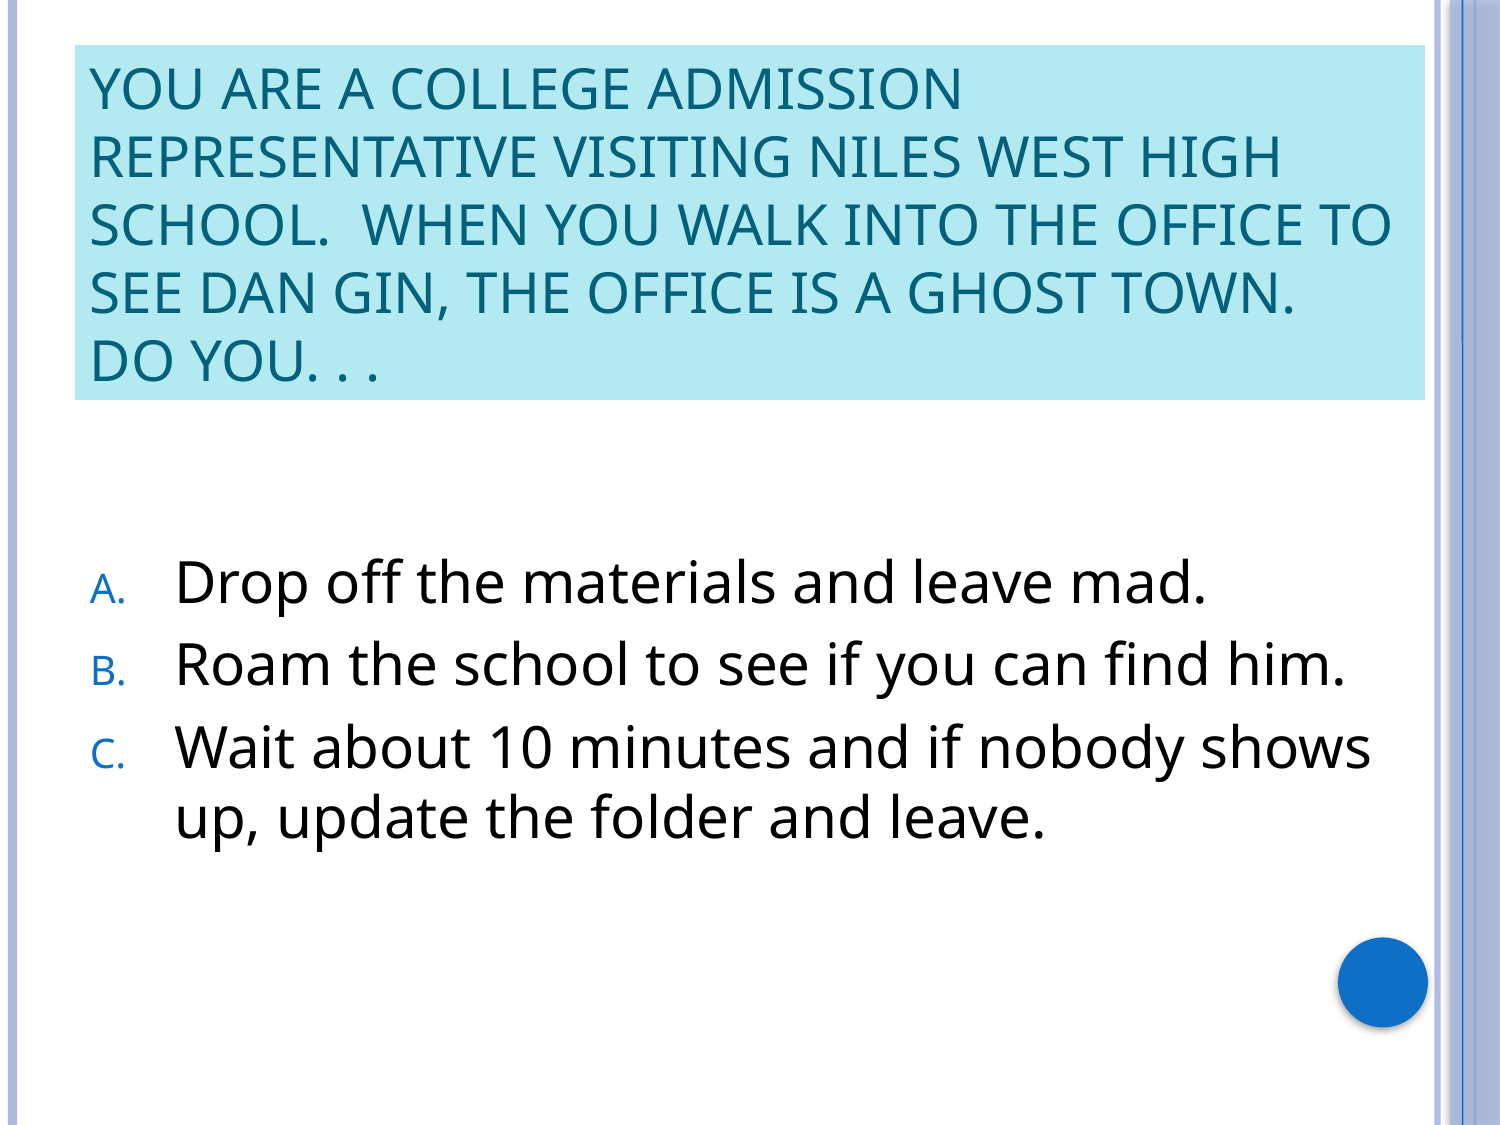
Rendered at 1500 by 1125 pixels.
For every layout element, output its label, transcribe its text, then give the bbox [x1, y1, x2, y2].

list Drop off the materials and leave mad. Roam the school to see if you can find him. Wait about 10 minutes and if nobody shows up, update the folder and leave. [75, 537, 1425, 950]
title You are a College Admission representative visiting Niles West High School. When you walk into the office to see Dan Gin, the office is a ghost town. Do you. . . [75, 45, 1425, 400]
